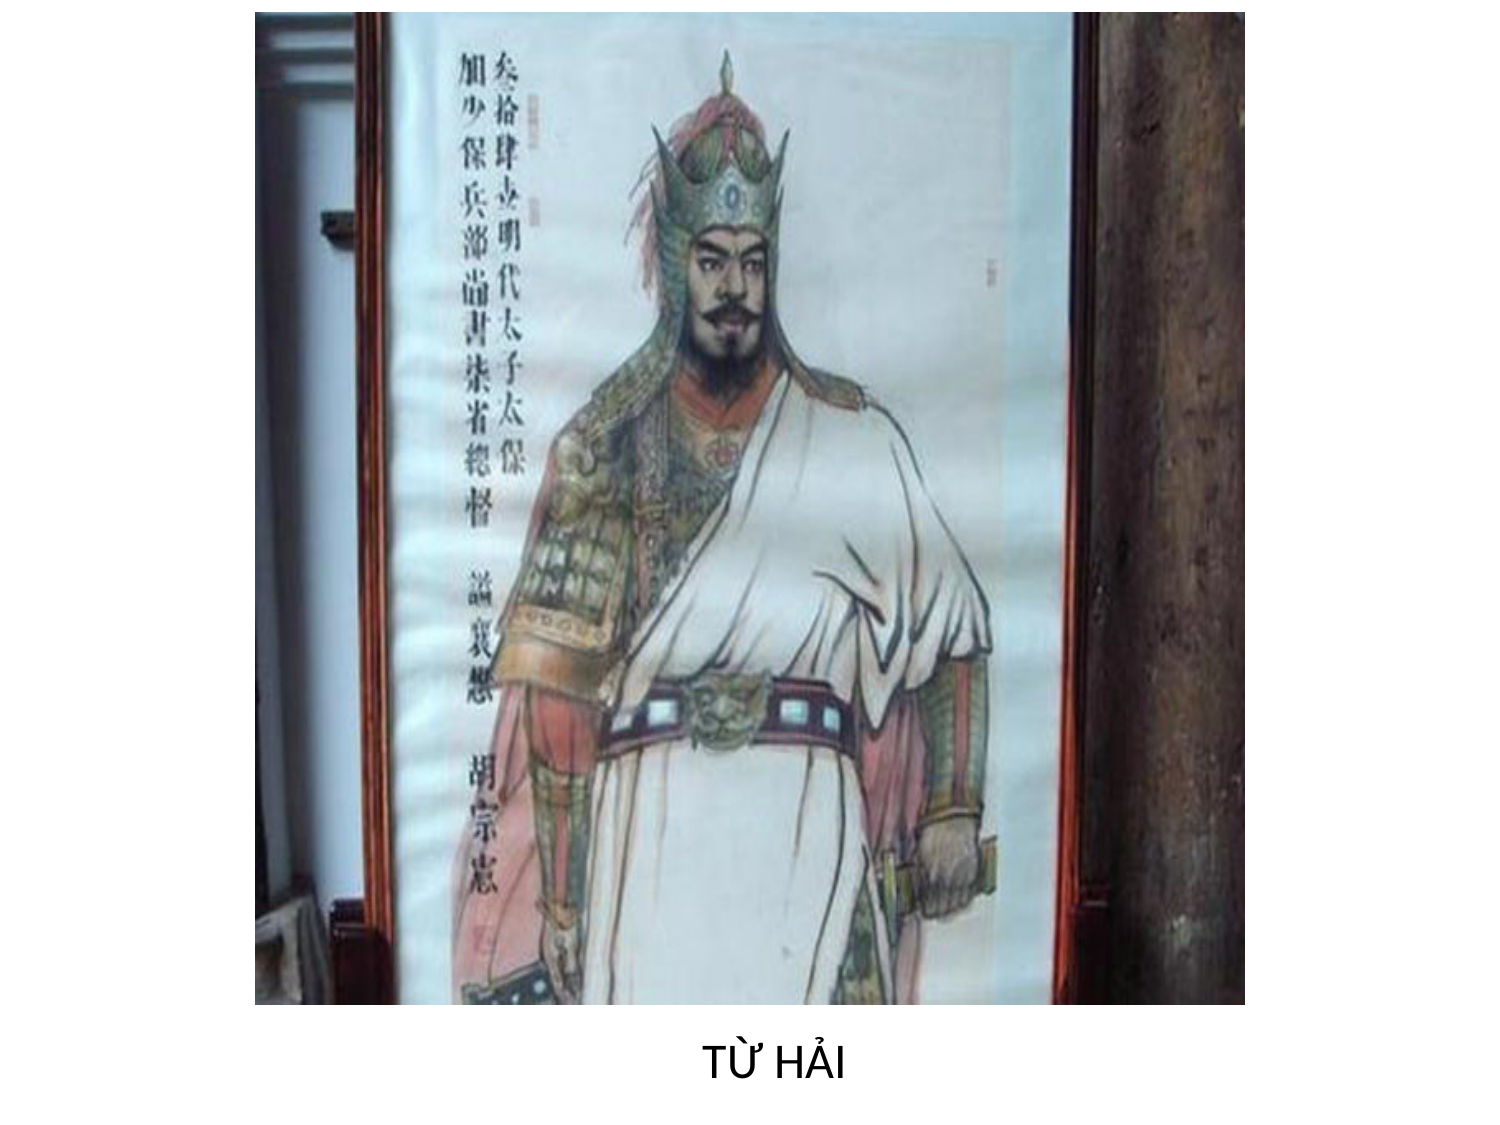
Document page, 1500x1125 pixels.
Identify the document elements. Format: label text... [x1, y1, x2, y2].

title TỪ HẢI [612, 1014, 938, 1105]
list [254, 12, 1246, 1006]
